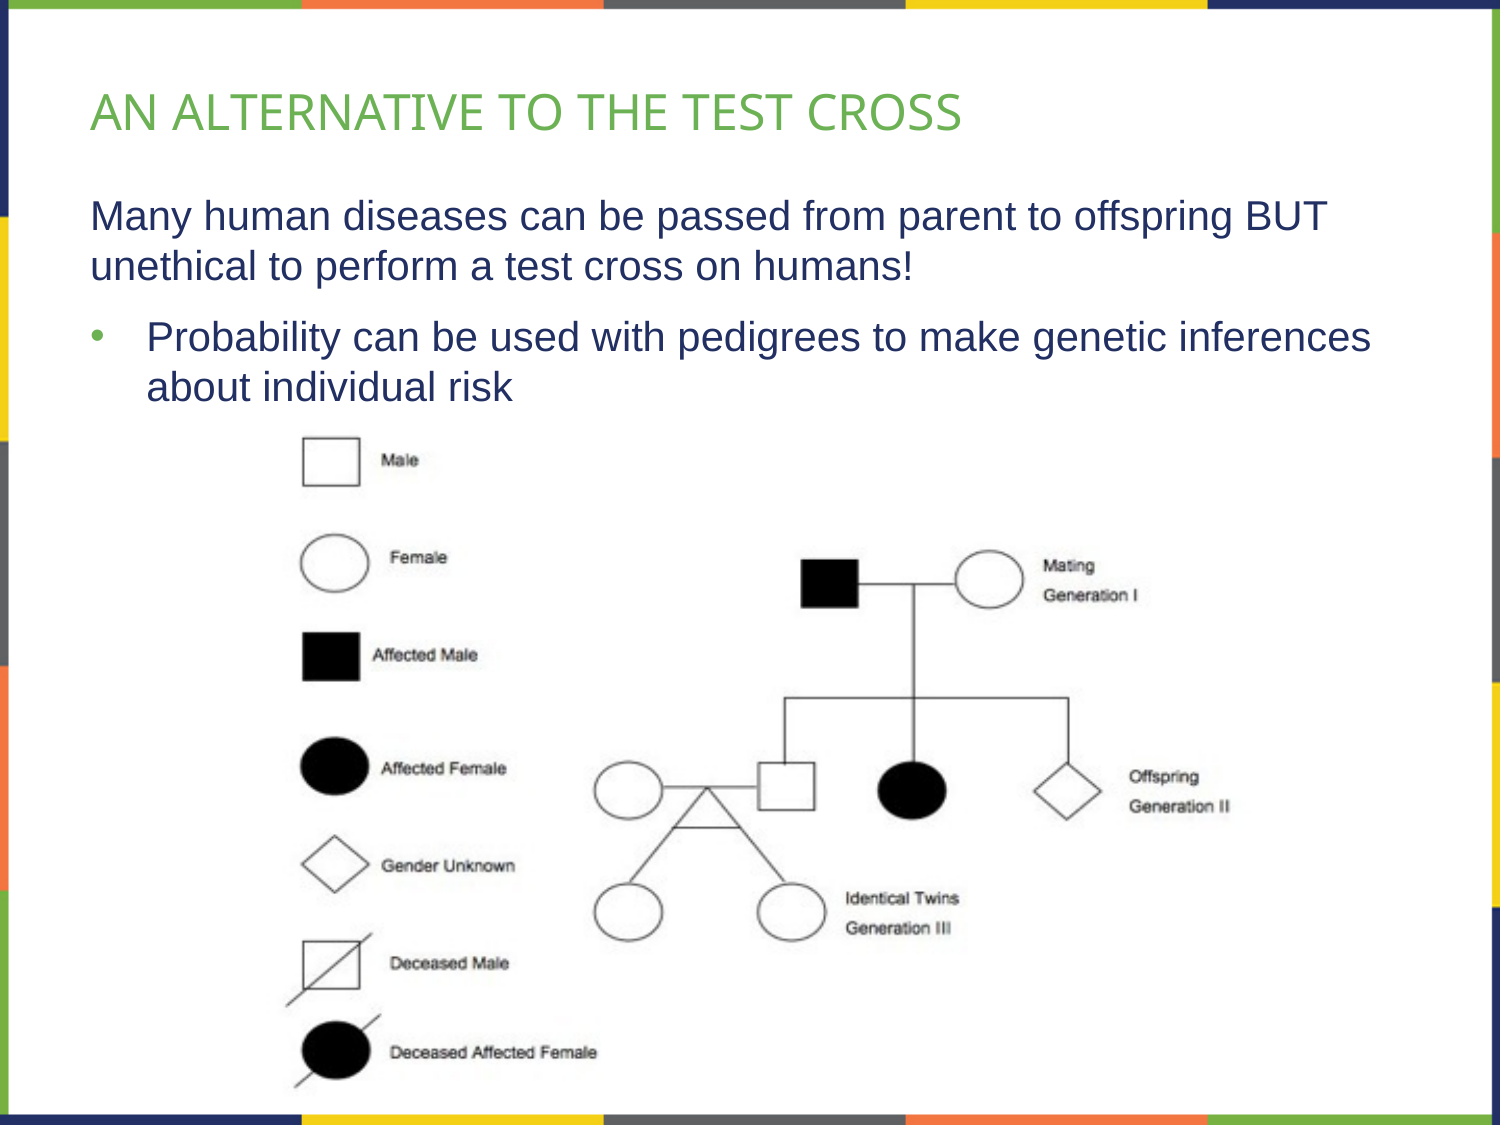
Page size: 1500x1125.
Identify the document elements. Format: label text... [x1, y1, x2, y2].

title AN ALTERNATIVE TO THE TEST CROSS [75, 39, 1398, 148]
list Many human diseases can be passed from parent to offspring BUT unethical to perform a test cross on humans! Probability can be used with pedigrees to make genetic inferences about individual risk [75, 181, 1460, 938]
picture [0, 0, 1500, 1125]
